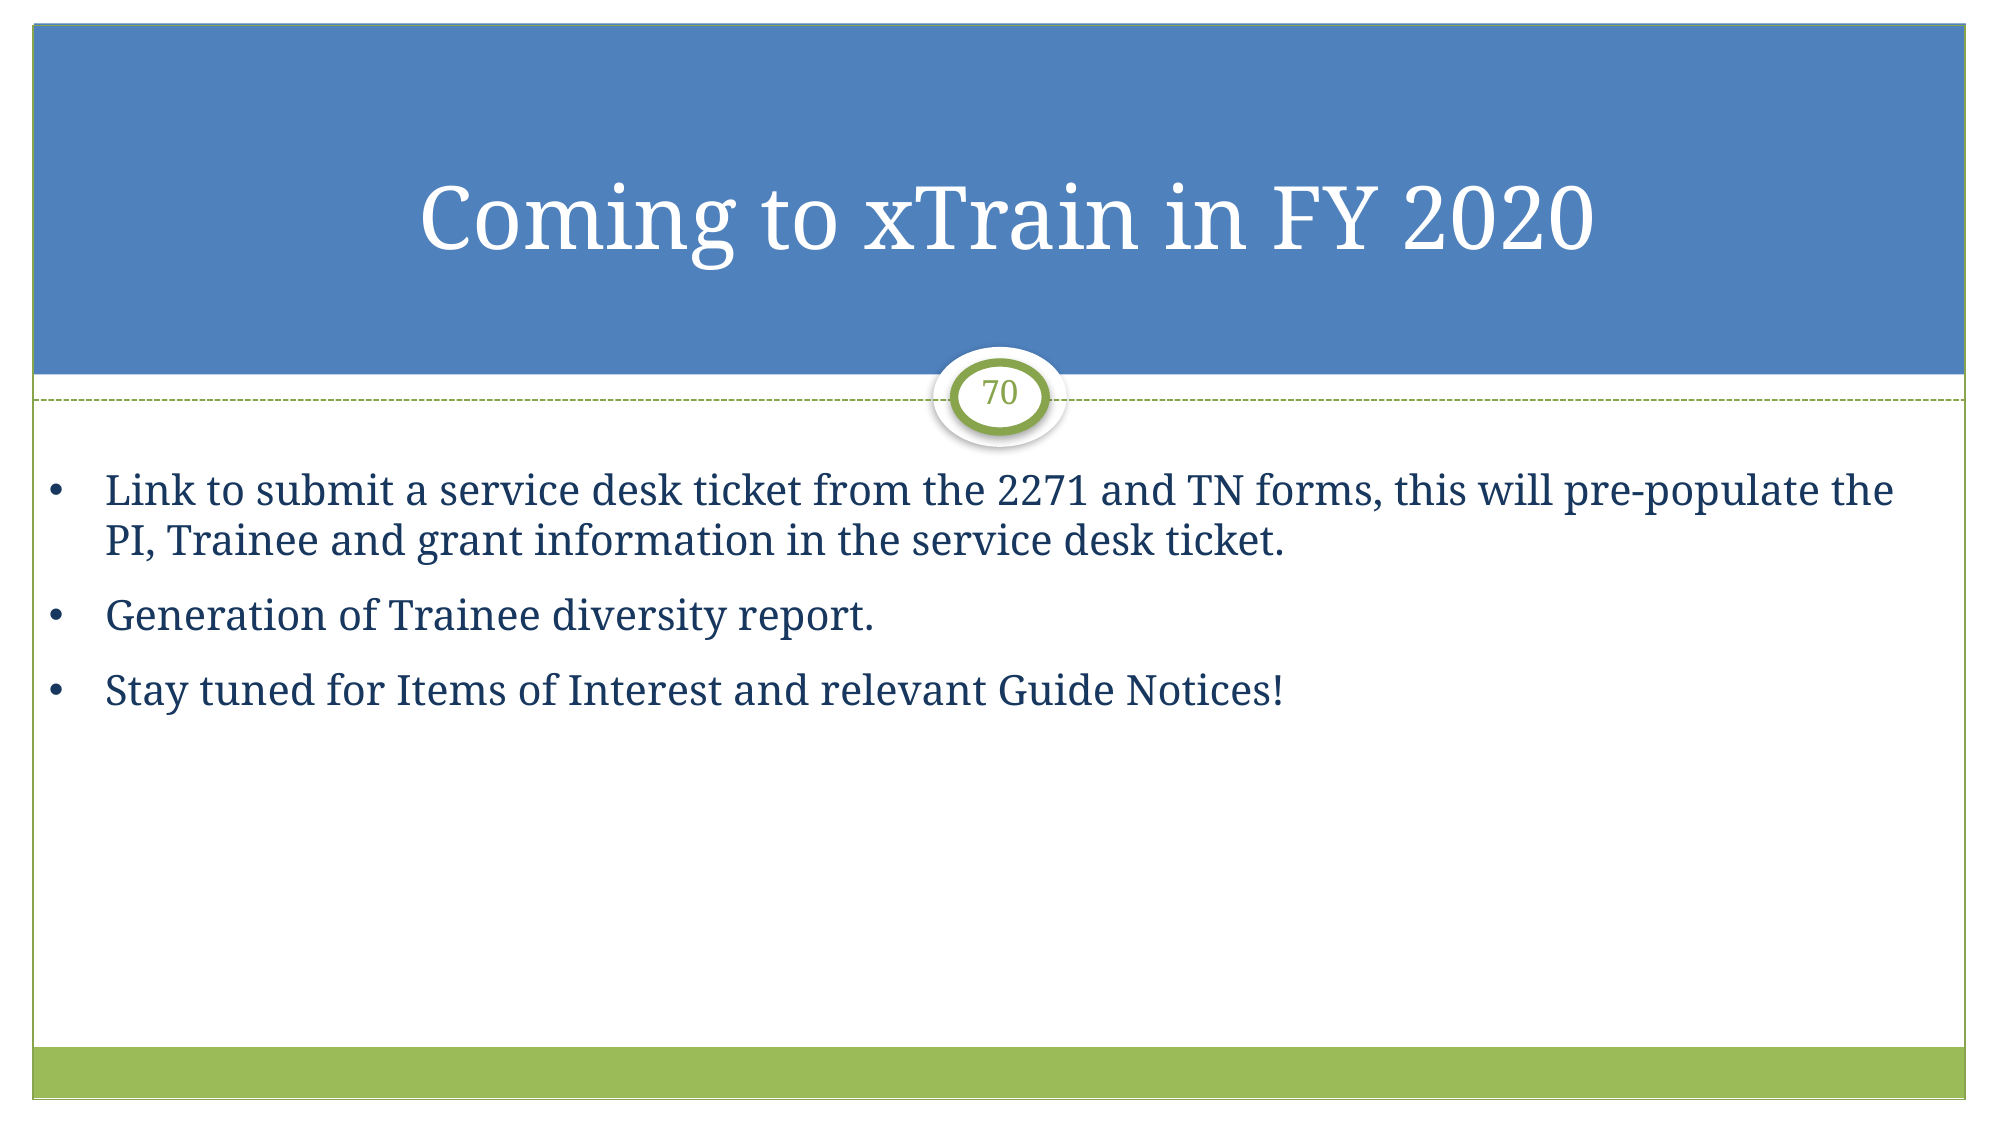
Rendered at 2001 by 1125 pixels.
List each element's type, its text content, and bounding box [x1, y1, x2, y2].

slide_number 70 [950, 357, 1050, 430]
list Link to submit a service desk ticket from the 2271 and TN forms, this will pre-populate the PI, Trainee and grant information in the service desk ticket. Generation of Trainee diversity report. Stay tuned for Items of Interest and relevant Guide Notices! [33, 455, 1963, 1038]
title Coming to xTrain in FY 2020 [157, 24, 1858, 275]
